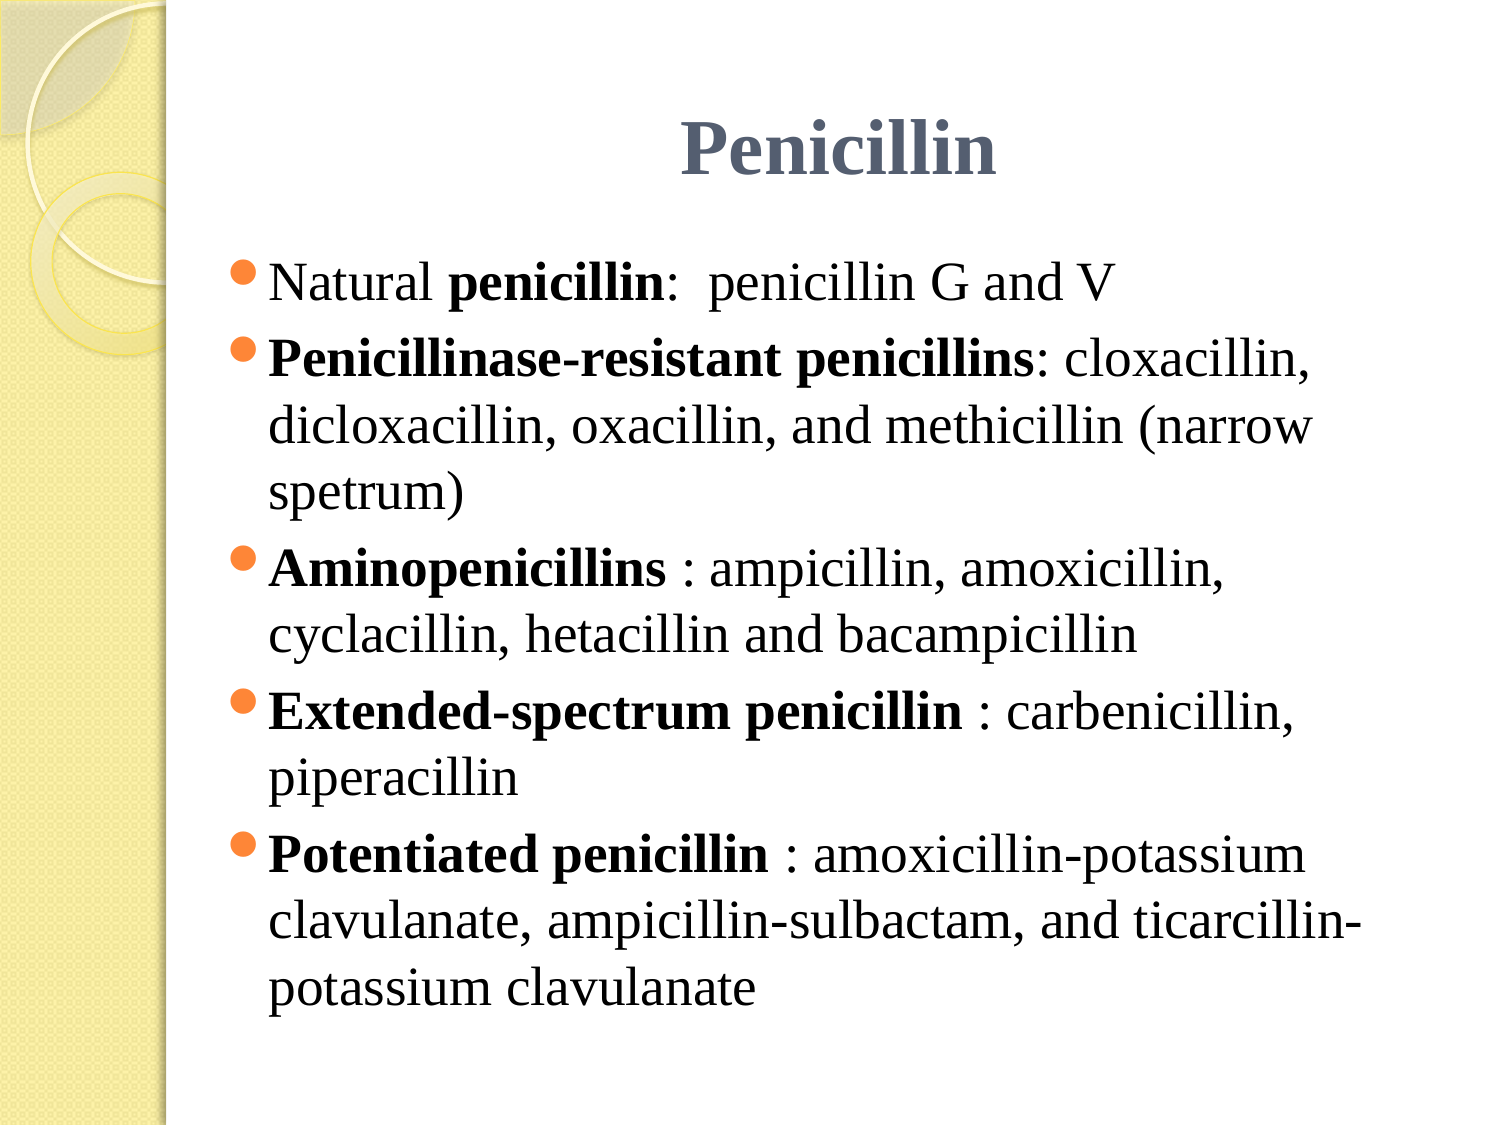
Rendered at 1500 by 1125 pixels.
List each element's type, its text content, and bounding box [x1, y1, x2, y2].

list Natural penicillin: penicillin G and V Penicillinase-resistant penicillins: cloxacillin, dicloxacillin, oxacillin, and methicillin (narrow spetrum) Aminopenicillins : ampicillin, amoxicillin, cyclacillin, hetacillin and bacampicillin Extended-spectrum penicillin : carbenicillin, piperacillin Potentiated penicillin : amoxicillin-potassium clavulanate, ampicillin-sulbactam, and ticarcillin-potassium clavulanate [200, 237, 1466, 1025]
title Penicillin [235, 45, 1466, 233]
